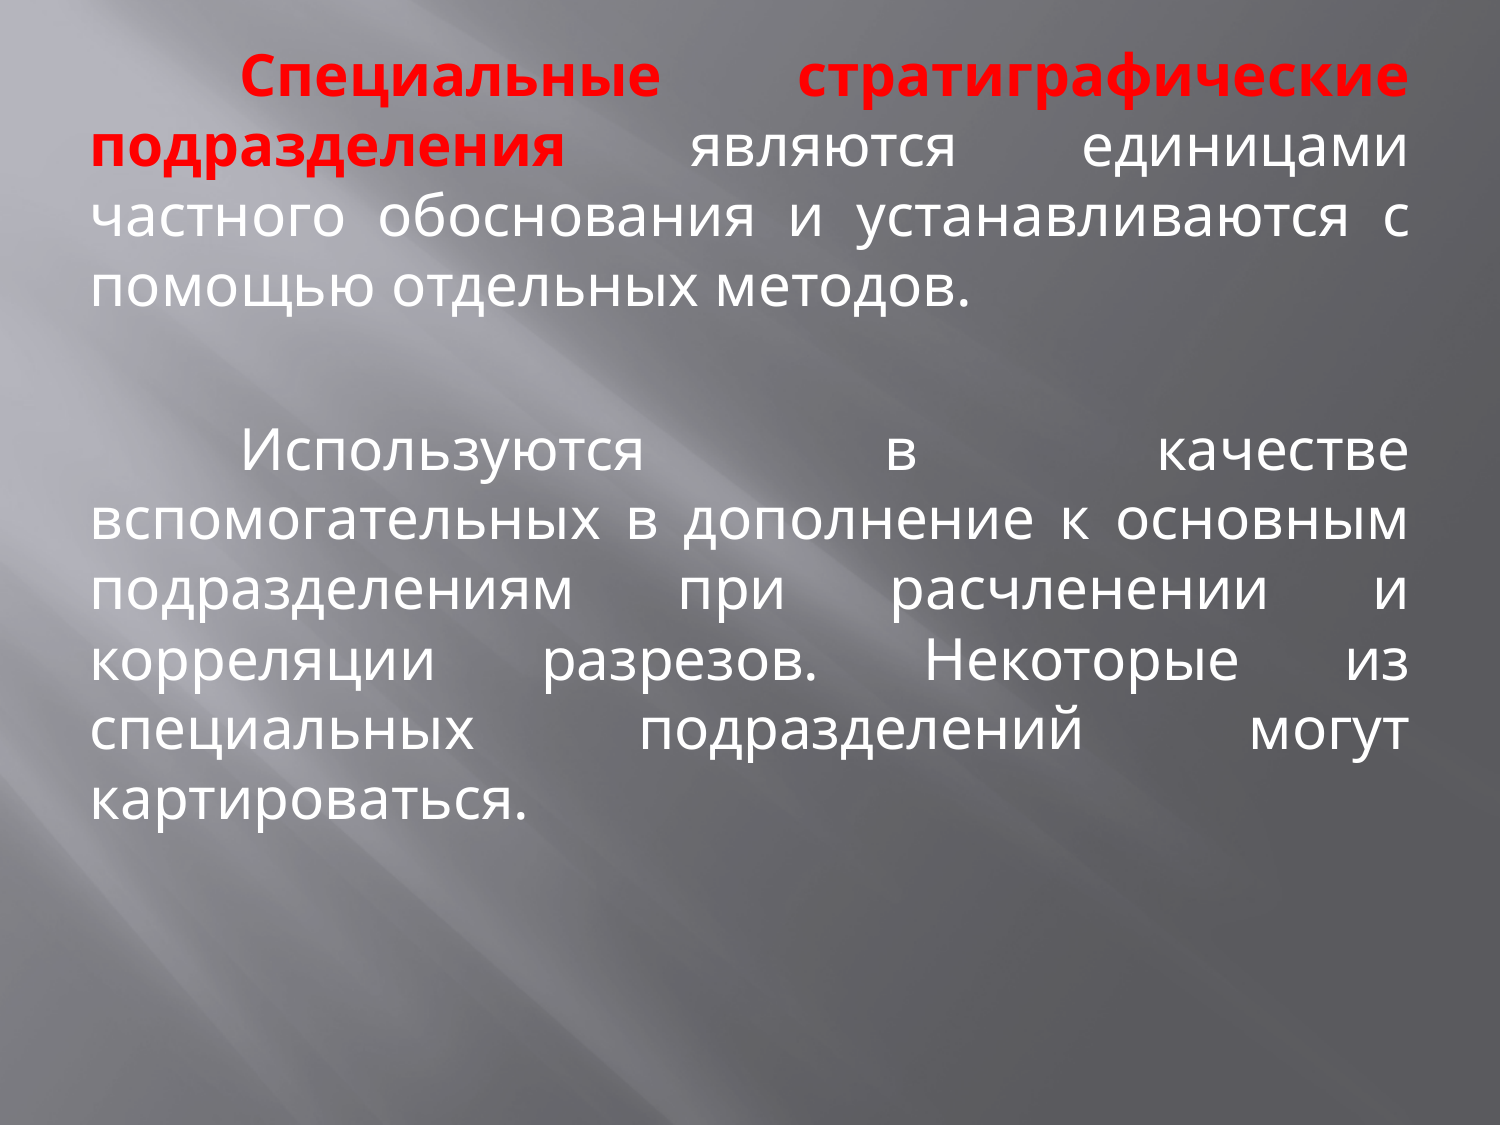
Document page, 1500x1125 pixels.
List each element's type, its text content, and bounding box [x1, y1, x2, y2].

list Специальные стратиграфические подразделения являются единицами частного обоснования и устанавливаются с помощью отдельных методов. Используются в качестве вспомогательных в дополнение к основным подразделениям при расчленении и корреляции разрезов. Некоторые из специальных подразделений могут картироваться. [75, 30, 1425, 1005]
